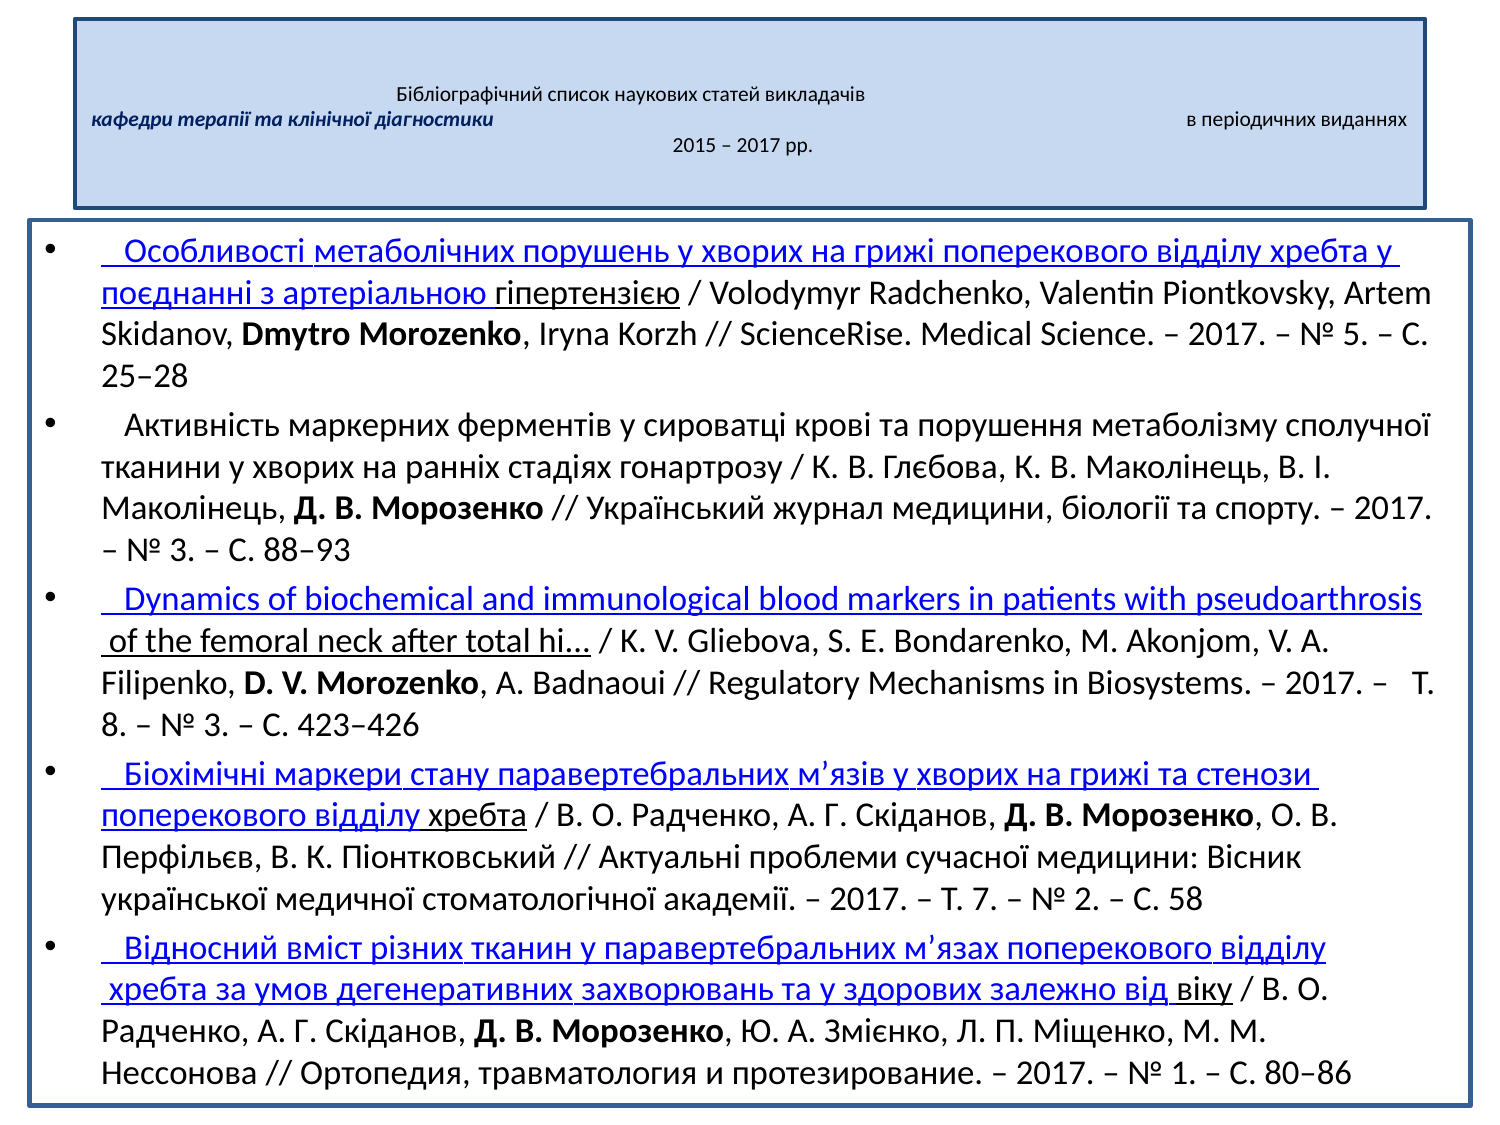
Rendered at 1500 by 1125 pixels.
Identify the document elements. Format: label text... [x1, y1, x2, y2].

title Бібліографічний список наукових статей викладачів кафедри терапії та клінічної діагностики в періодичних виданнях 2015 – 2017 рр. [75, 19, 1425, 209]
list Особливості метаболічних порушень у хворих на грижі поперекового відділу хребта у поєднанні з артеріальною гіпертензією / Volodymyr Radchenko, Valentin Piontkovsky, Artem Skidanov, Dmytro Morozenko, Iryna Korzh // ScienceRise. Medical Science. – 2017. – № 5. – С. 25–28 Активність маркерних ферментів у сироватці крові та порушення метаболізму сполучної тканини у хворих на ранніх стадіях гонартрозу / К. В. Глєбова, К. В. Маколінець, В. І. Маколінець, Д. В. Морозенко // Український журнал медицини, біології та спорту. – 2017. – № 3. – С. 88–93 Dynamics of biochemical and immunological blood markers in patients with pseudoarthrosis of the femoral neck after total hi... / K. V. Gliebova, S. E. Bondarenko, M. Akonjom, V. A. Filipenko, D. V. Morozenko, A. Badnaoui // Regulatory Mechanisms in Biosystems. – 2017. – Т. 8. – № 3. – С. 423–426 Біохімічні маркери стану паравертебральних м’язів у хворих на грижі та стенози поперекового відділу хребта / В. О. Радченко, А. Г. Скіданов, Д. В. Морозенко, О. В. Перфільєв, В. К. Піонтковський // Актуальні проблеми сучасної медицини: Вісник української медичної стоматологічної академії. – 2017. – Т. 7. – № 2. – С. 58 Відносний вміст різних тканин у паравертебральних м’язах поперекового відділу хребта за умов дегенеративних захворювань та у здорових залежно від віку / В. О. Радченко, А. Г. Скіданов, Д. В. Морозенко, Ю. А. Змієнко, Л. П. Міщенко, М. М. Нессонова // Ортопедия, травматология и протезирование. – 2017. – № 1. – С. 80–86 [29, 219, 1471, 1106]
